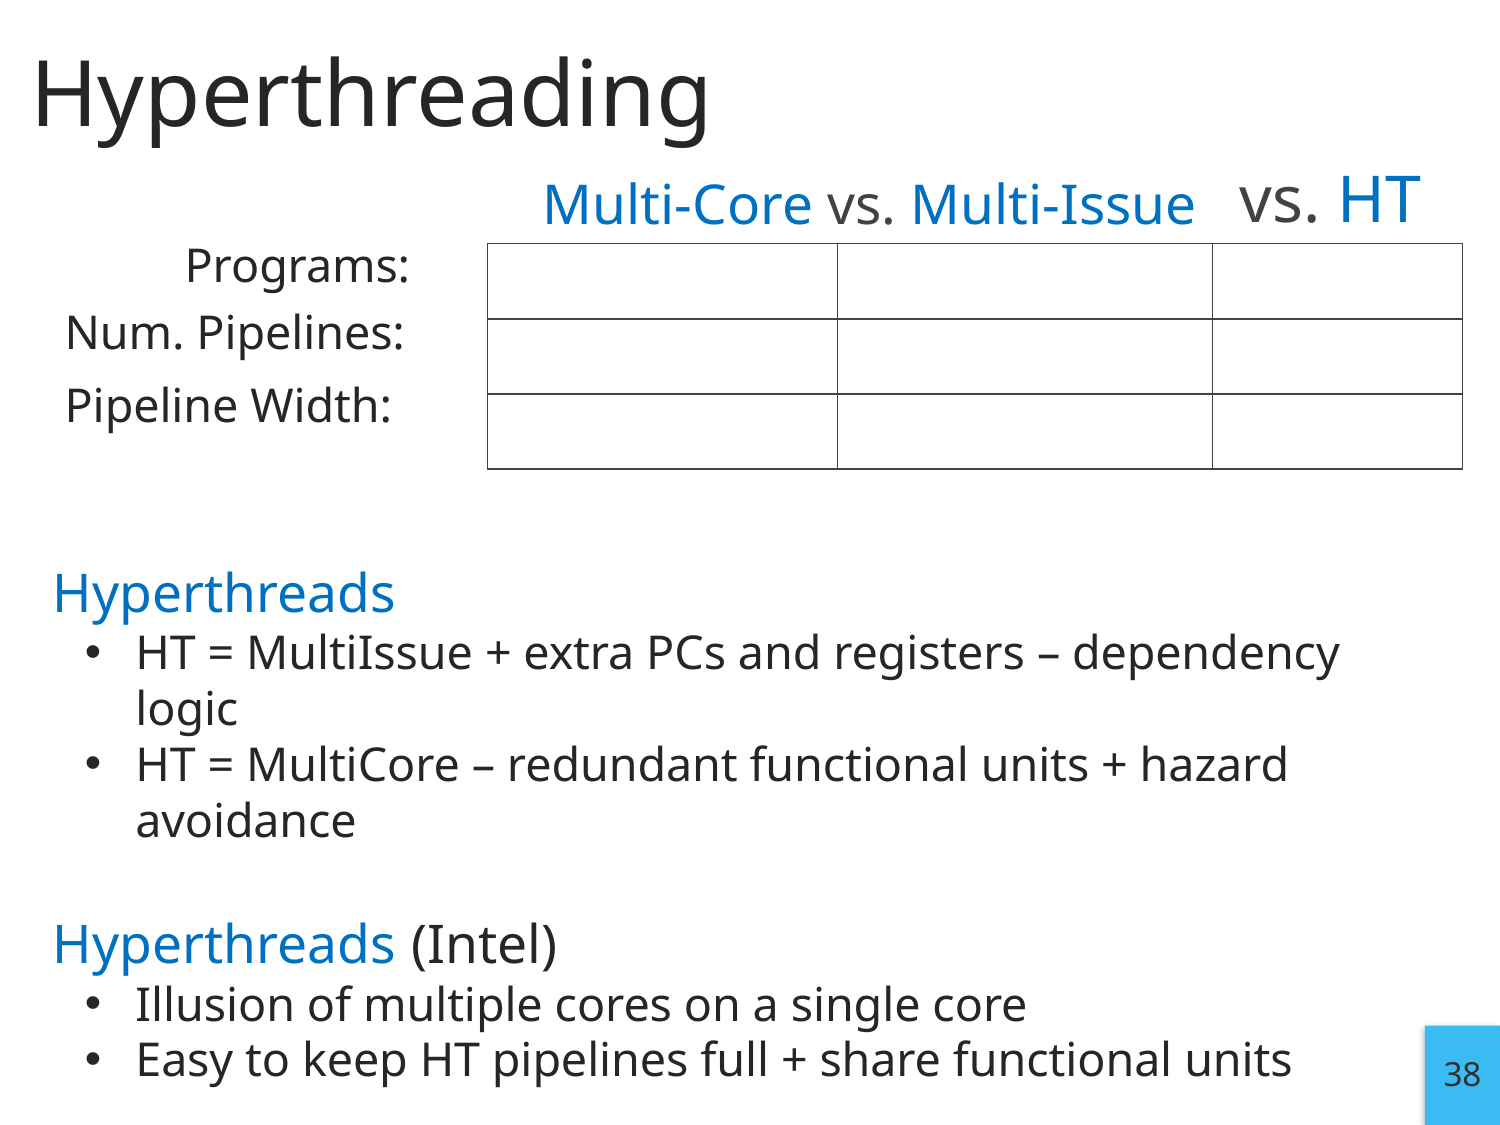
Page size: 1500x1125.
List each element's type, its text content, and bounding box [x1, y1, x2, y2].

text_box vs. HT [1224, 150, 1497, 243]
table_header [1213, 244, 1462, 318]
slide_number 38 [1425, 1025, 1500, 1125]
table_header [488, 244, 837, 318]
table_cell [838, 395, 1212, 468]
table_cell [838, 320, 1212, 393]
table_cell [1213, 395, 1462, 468]
table_header [838, 244, 1212, 318]
list Multi-Core vs. Multi-Issue Programs: Num. Pipelines: Pipeline Width: Hyperthreads HT = MultiIssue + extra PCs and registers – dependency logic HT = MultiCore – redundant functional units + hazard avoidance Hyperthreads (Intel) Illusion of multiple cores on a single core Easy to keep HT pipelines full + share functional units [37, 163, 1463, 1105]
table_cell [488, 320, 837, 393]
title Hyperthreading [15, 16, 1485, 163]
table_cell [488, 395, 837, 468]
table_cell [1213, 320, 1462, 393]
